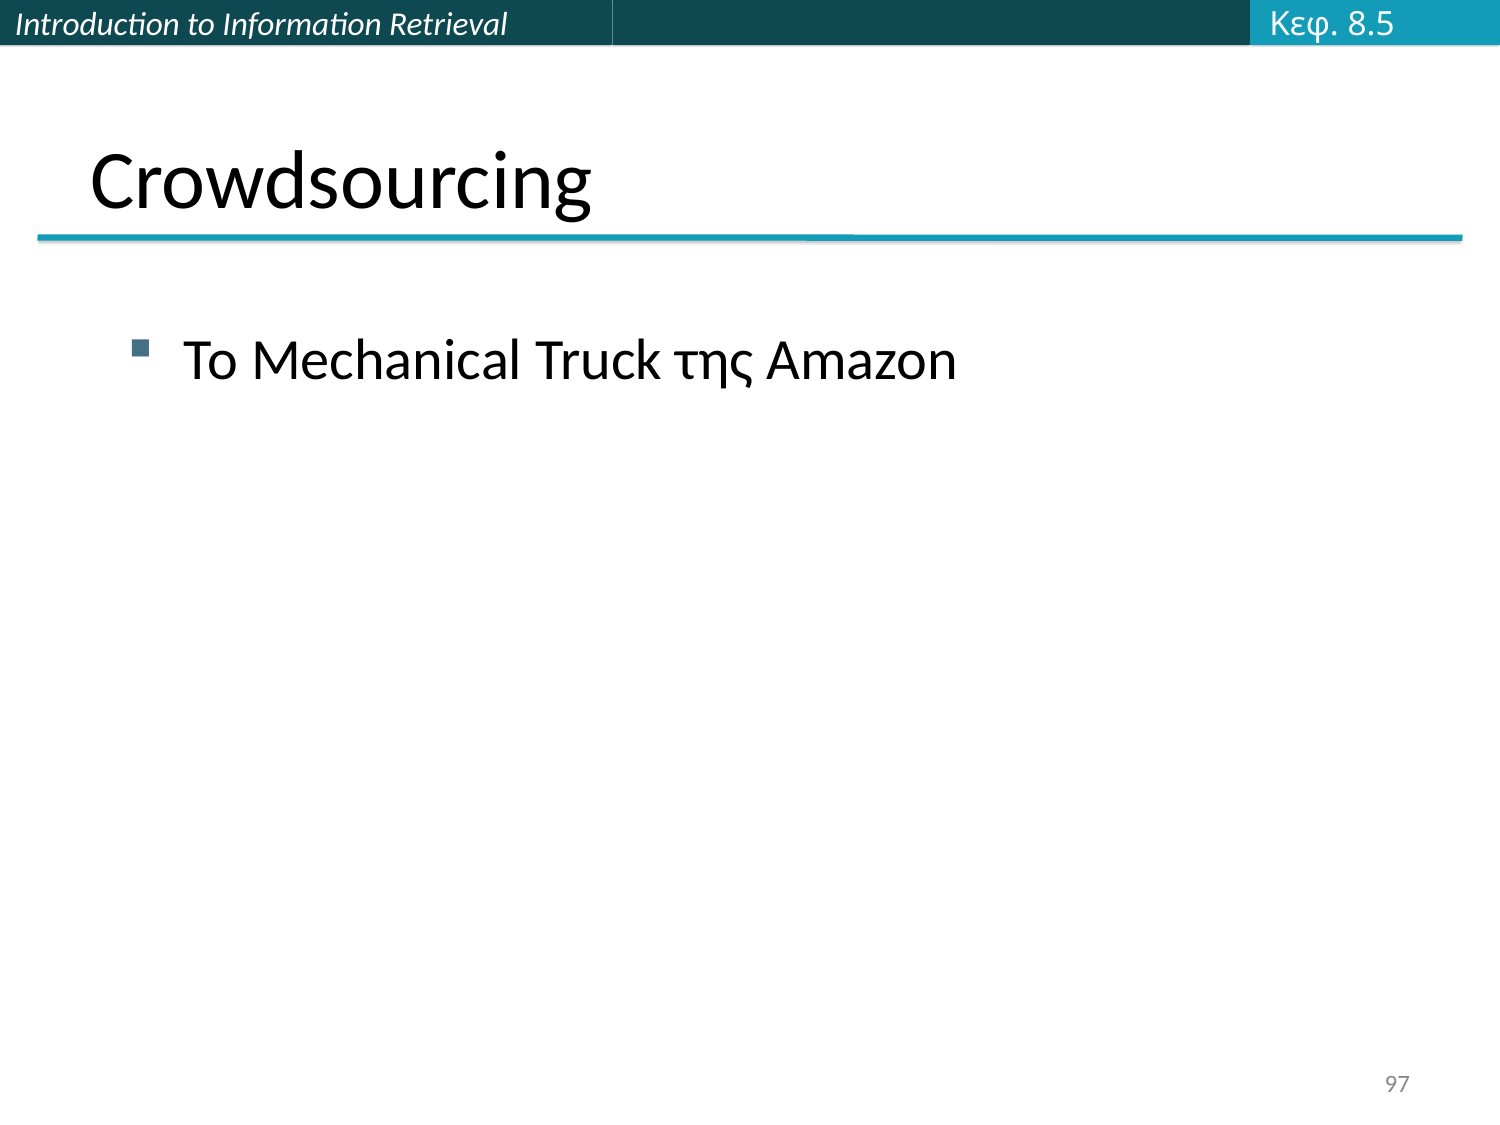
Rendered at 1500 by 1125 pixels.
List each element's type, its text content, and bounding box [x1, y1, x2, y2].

list To Mechanical Truck της Amazon [112, 313, 1376, 663]
text_box Κεφ. 8.5 [1254, 0, 1410, 50]
title Crowdsourcing [74, 44, 1426, 233]
slide_number 97 [1074, 1062, 1425, 1103]
